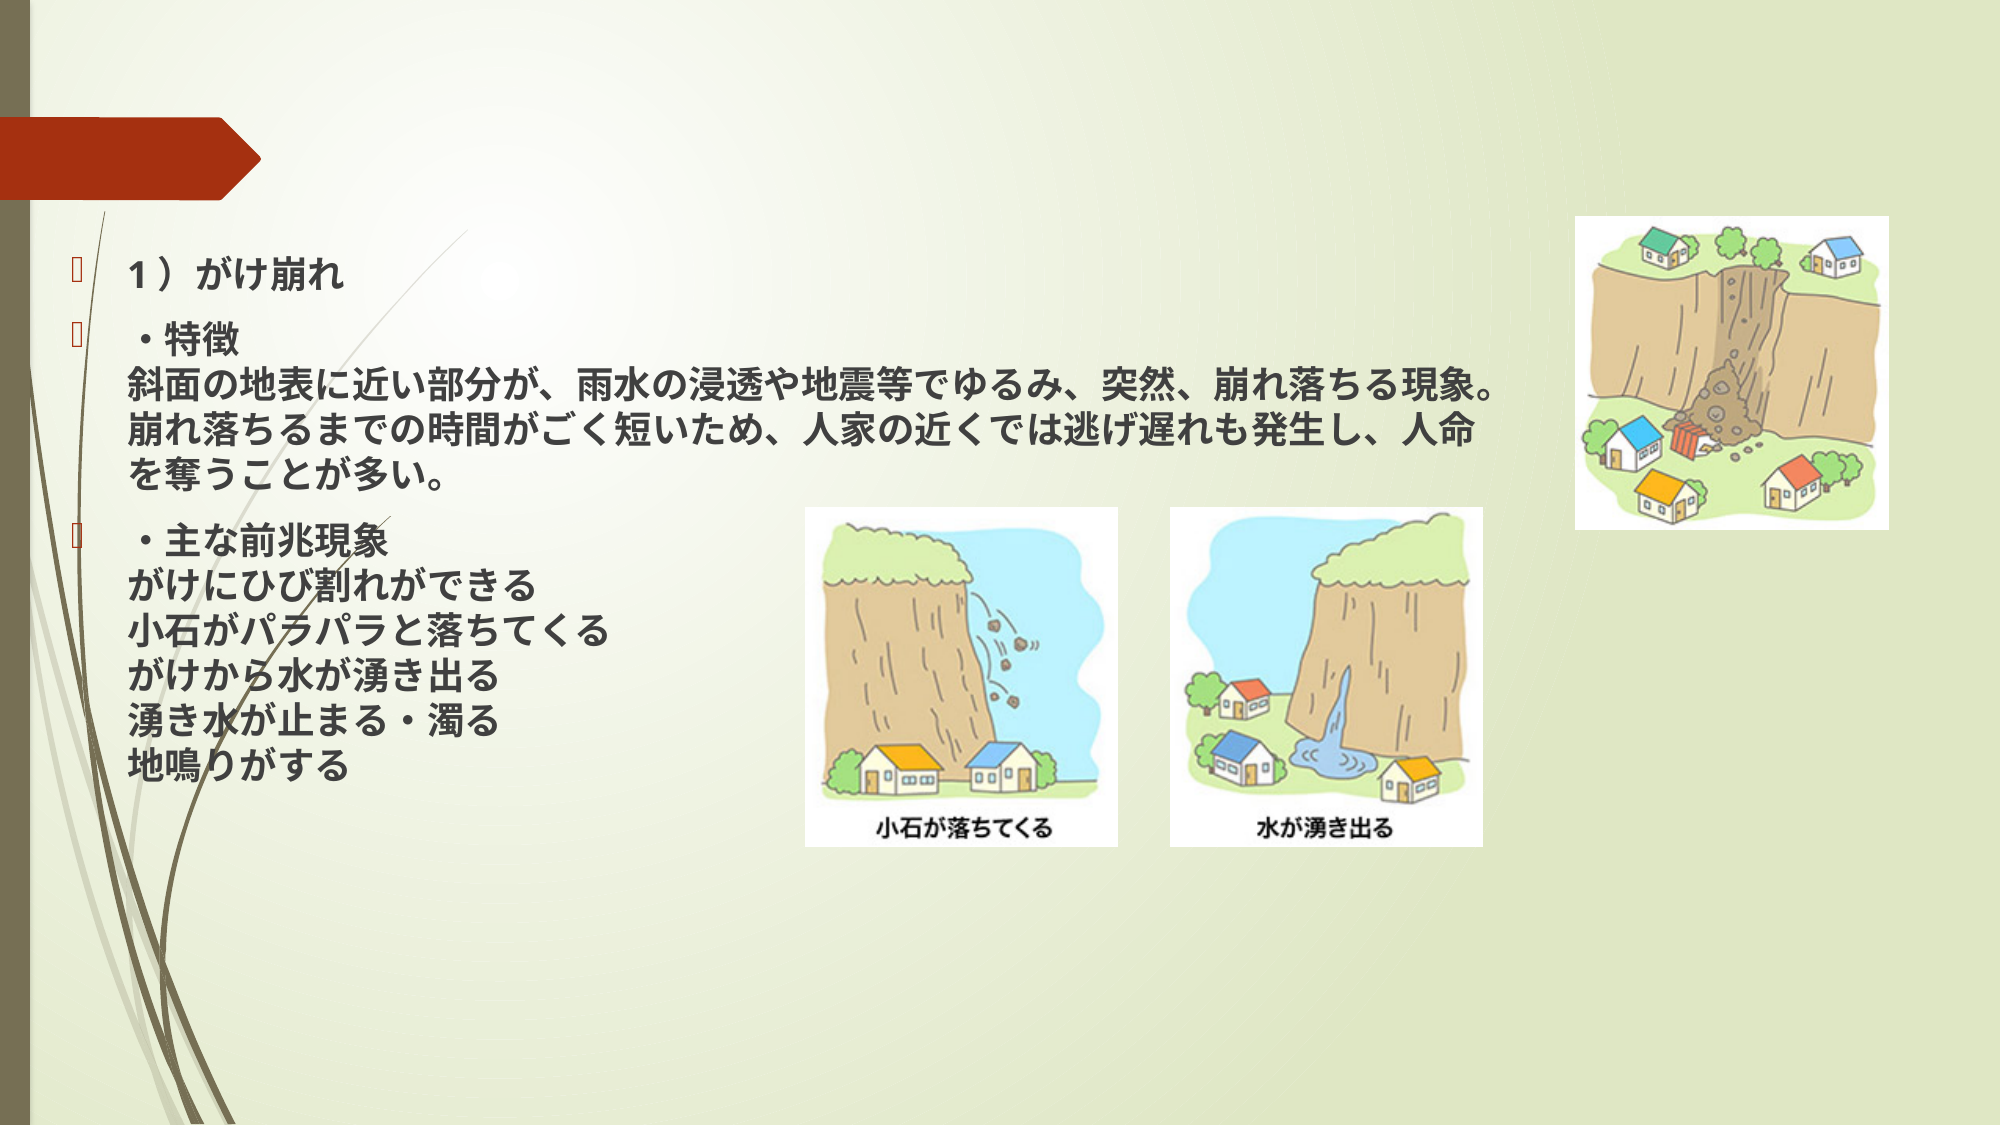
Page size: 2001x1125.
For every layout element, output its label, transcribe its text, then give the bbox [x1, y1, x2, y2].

picture [1170, 507, 1484, 848]
picture [1575, 216, 1889, 530]
picture [805, 507, 1119, 848]
list 1）がけ崩れ ・特徴 斜面の地表に近い部分が、雨水の浸透や地震等でゆるみ、突然、崩れ落ちる現象。崩れ落ちるまでの時間がごく短いため、人家の近くでは逃げ遅れも発生し、人命を奪うことが多い。 ・主な前兆現象 がけにひび割れができる 小石がパラパラと落ちてくる がけから水が湧き出る 湧き水が止まる・濁る 地鳴りがする [55, 243, 1519, 952]
